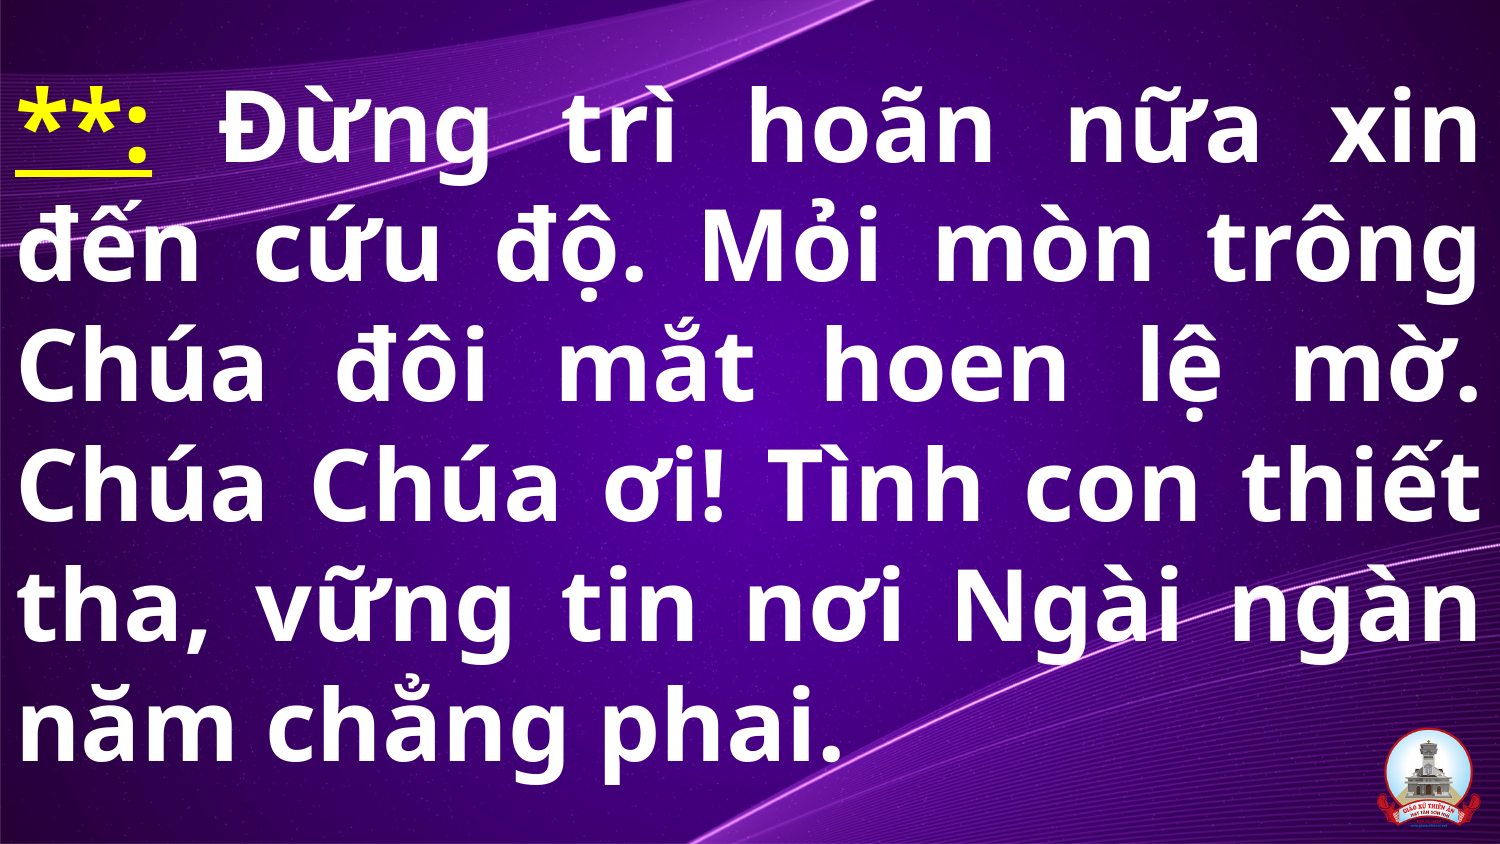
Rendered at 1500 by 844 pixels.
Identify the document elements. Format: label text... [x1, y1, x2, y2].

title **: Ðừng trì hoãn nữa xin đến cứu độ. Mỏi mòn trông Chúa đôi mắt hoen lệ mờ. Chúa Chúa ơi! Tình con thiết tha, vững tin nơi Ngài ngàn năm chẳng phai. [0, 0, 1500, 844]
